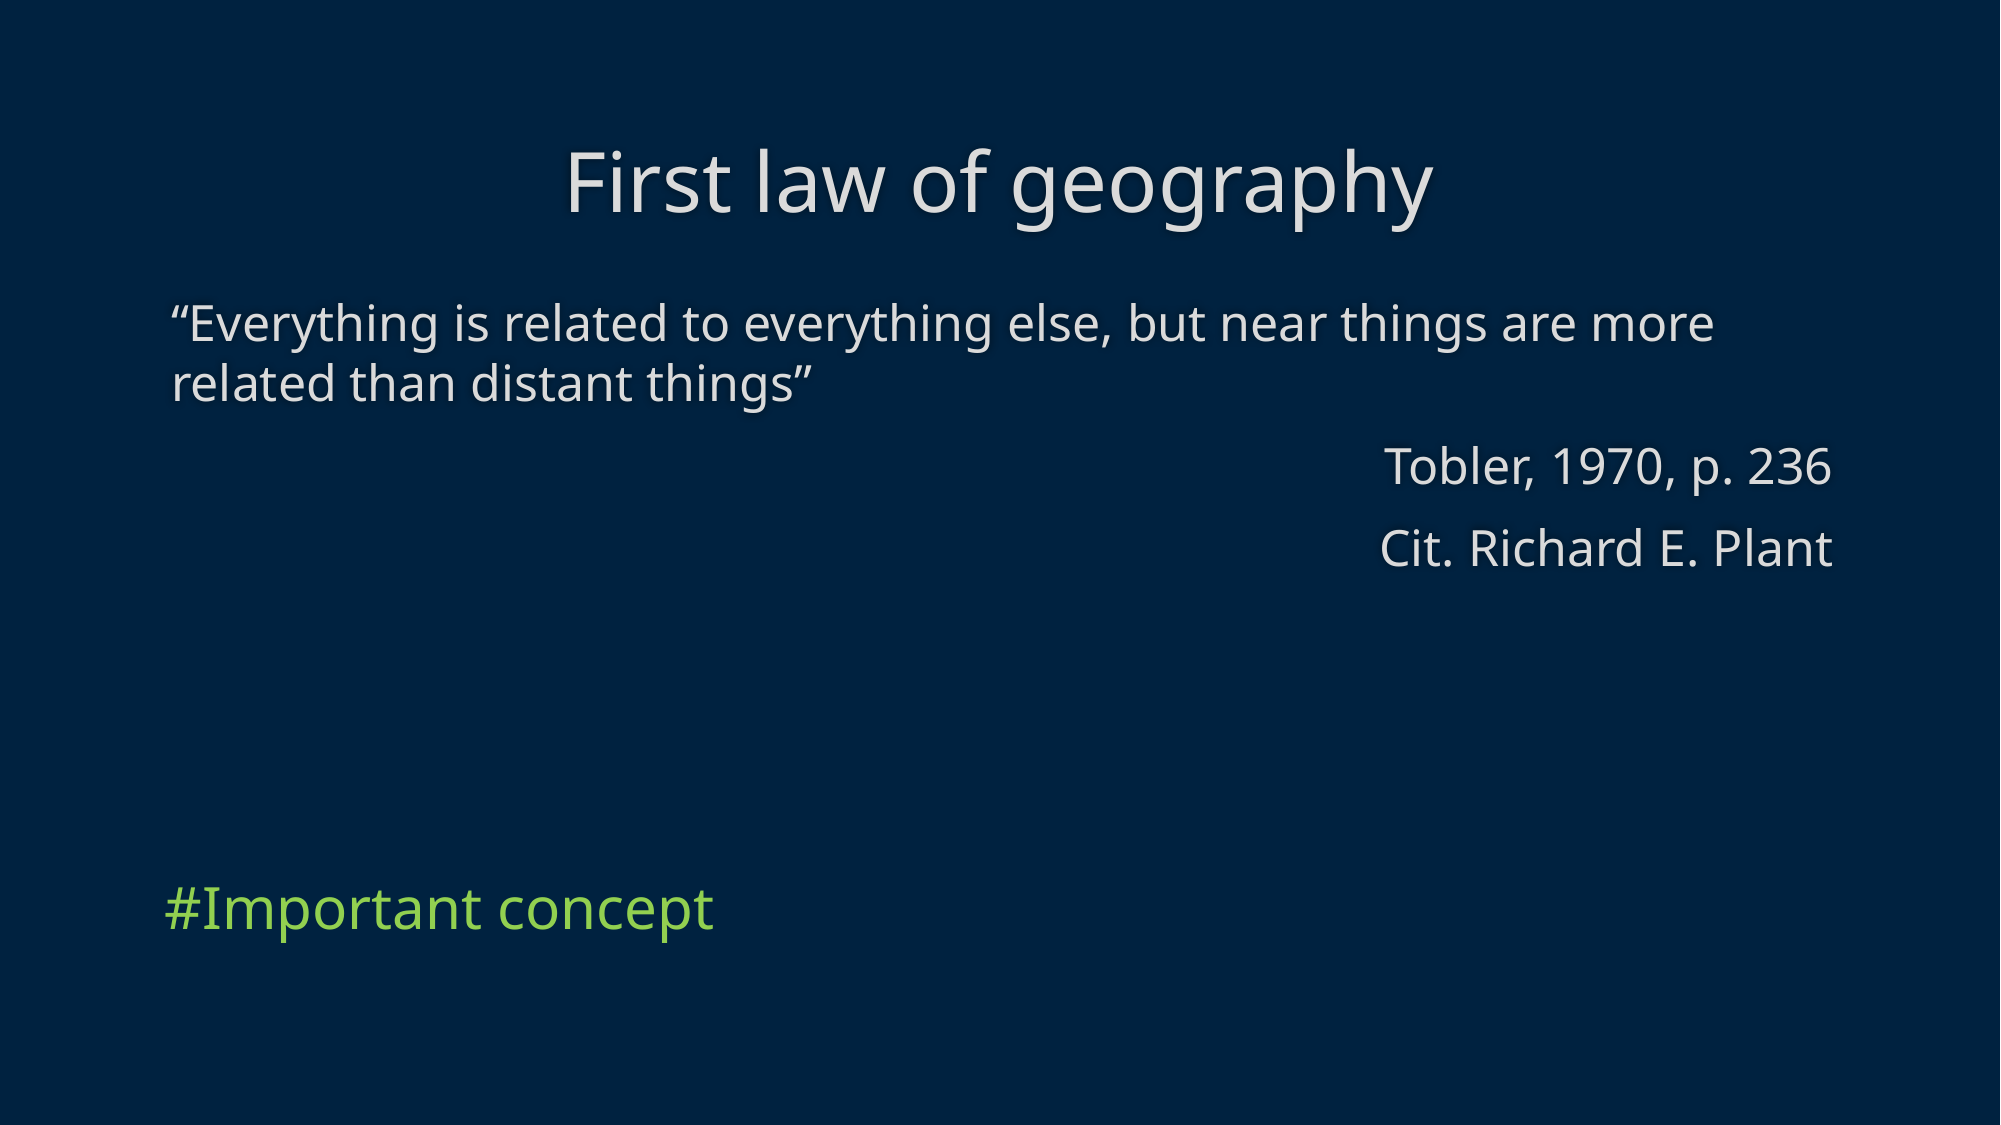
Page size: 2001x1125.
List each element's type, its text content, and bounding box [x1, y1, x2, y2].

list “Everything is related to everything else, but near things are more related than distant things” Tobler, 1970, p. 236 Cit. Richard E. Plant [149, 284, 1849, 950]
text_box #Important concept [149, 864, 890, 949]
title First law of geography [149, 99, 1849, 260]
